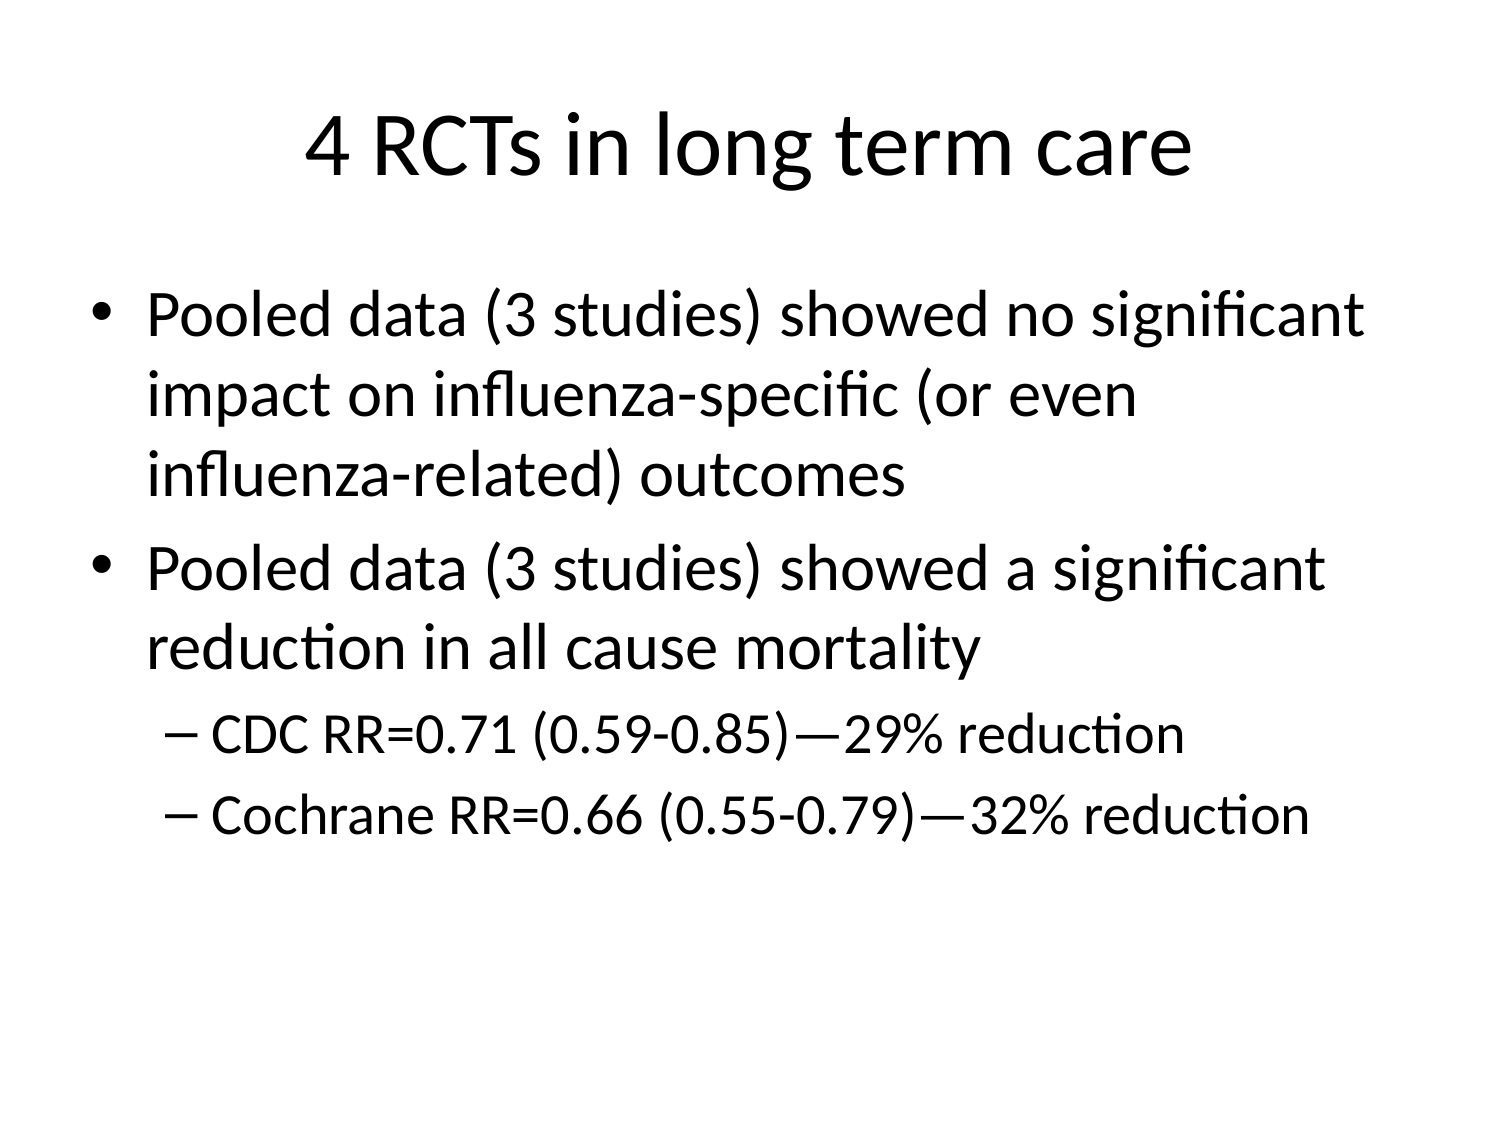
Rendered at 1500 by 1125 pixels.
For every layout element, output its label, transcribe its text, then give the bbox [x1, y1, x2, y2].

list Pooled data (3 studies) showed no significant impact on influenza-specific (or even influenza-related) outcomes Pooled data (3 studies) showed a significant reduction in all cause mortality CDC RR=0.71 (0.59-0.85)—29% reduction Cochrane RR=0.66 (0.55-0.79)—32% reduction [75, 262, 1425, 1005]
title 4 RCTs in long term care [75, 45, 1425, 233]
